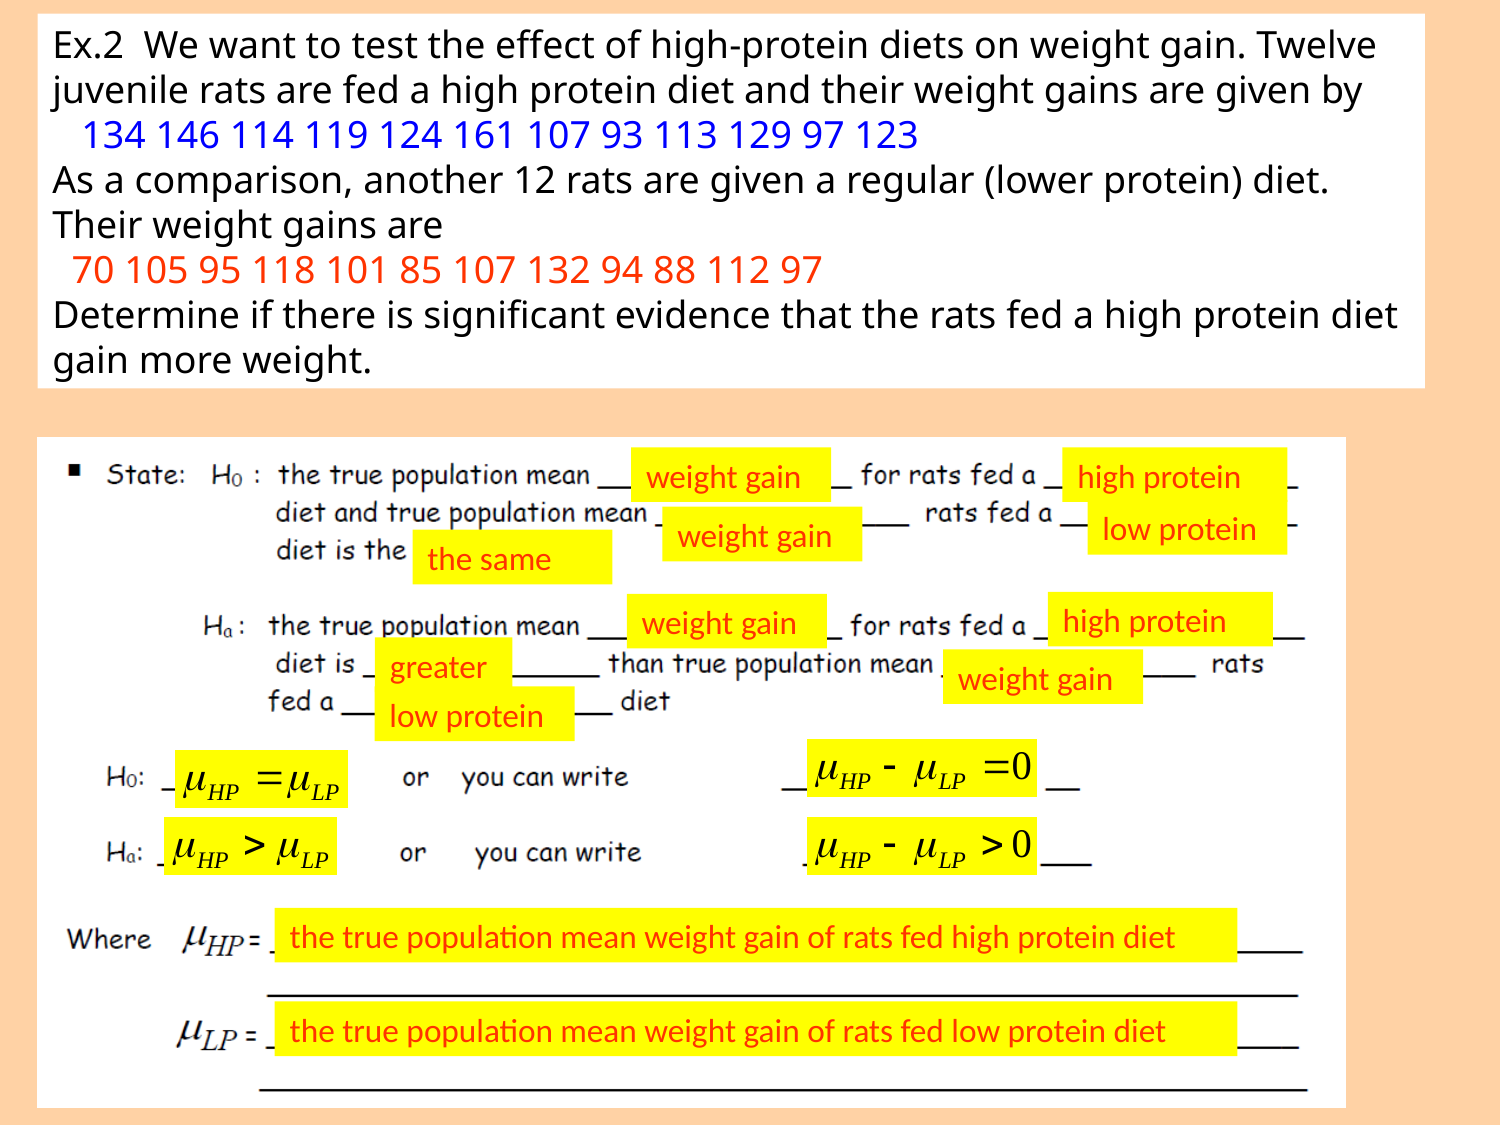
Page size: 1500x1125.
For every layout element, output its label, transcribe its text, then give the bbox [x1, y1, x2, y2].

text_box Ex.2 We want to test the effect of high-protein diets on weight gain. Twelve juvenile rats are fed a high protein diet and their weight gains are given by 134 146 114 119 124 161 107 93 113 129 97 123 As a comparison, another 12 rats are given a regular (lower protein) diet. Their weight gains are 70 105 95 118 101 85 107 132 94 88 112 97 Determine if there is significant evidence that the rats fed a high protein diet gain more weight. [37, 13, 1425, 389]
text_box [174, 749, 349, 808]
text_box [164, 817, 338, 876]
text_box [806, 817, 1038, 876]
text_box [806, 738, 1038, 797]
picture [37, 437, 1347, 1108]
